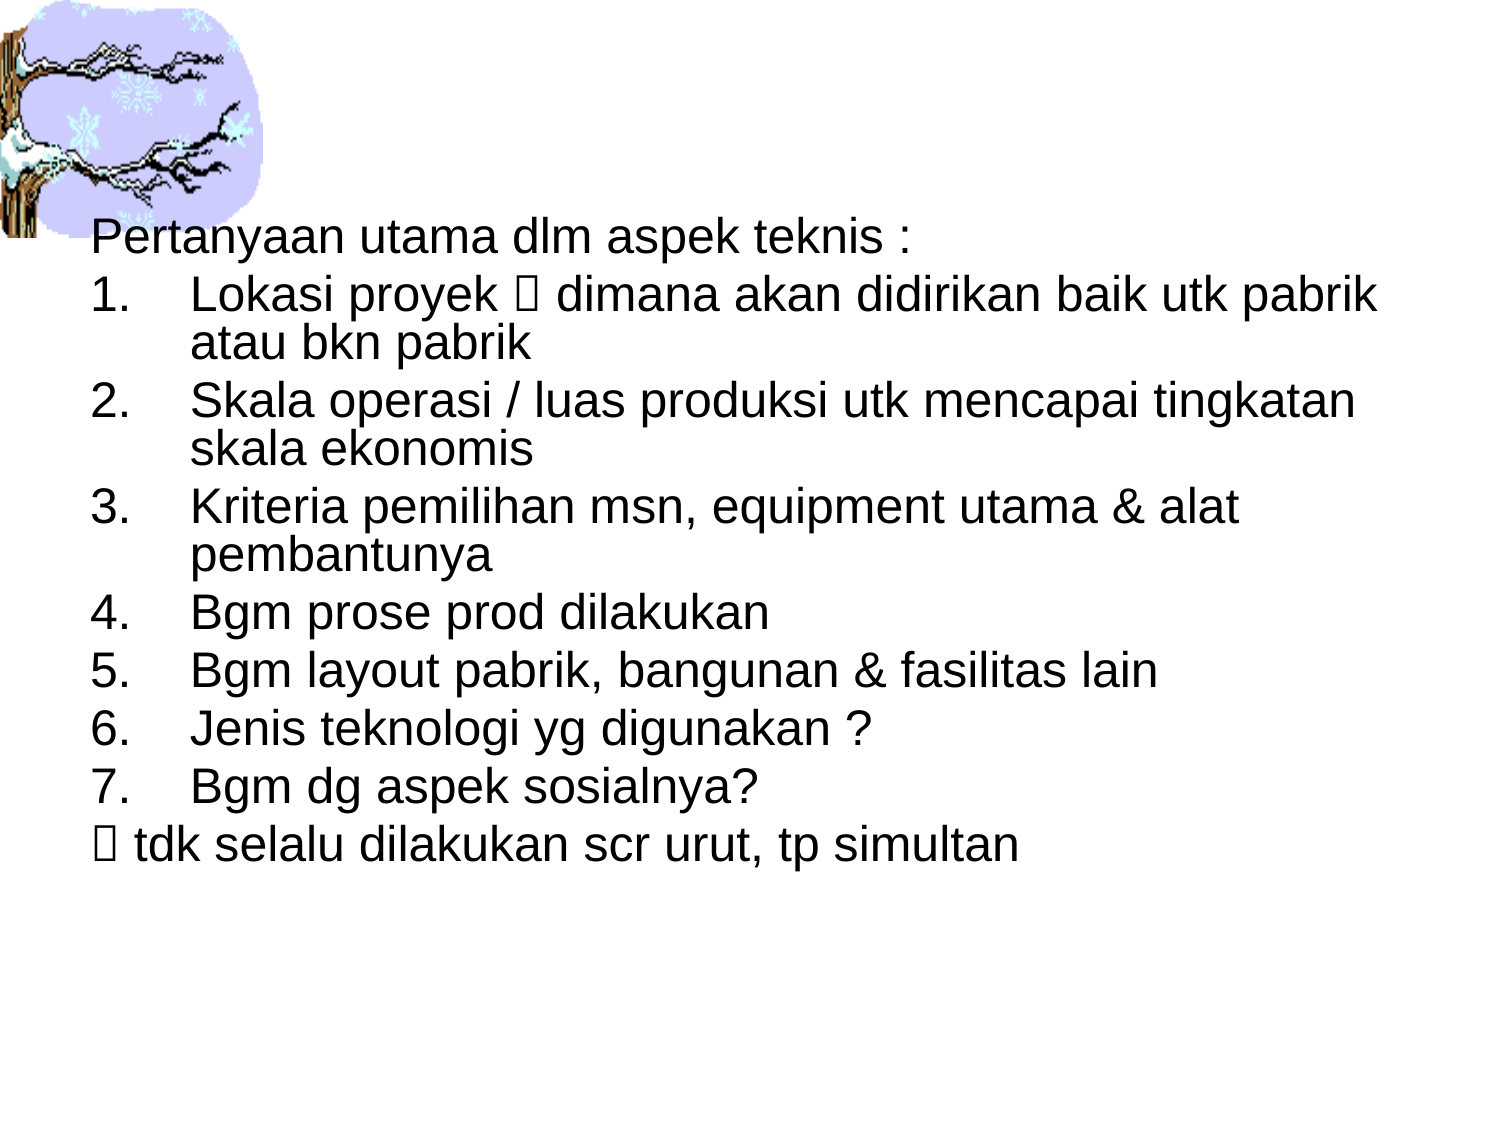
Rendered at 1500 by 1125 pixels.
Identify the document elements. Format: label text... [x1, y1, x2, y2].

picture [0, 0, 263, 238]
list Pertanyaan utama dlm aspek teknis : Lokasi proyek  dimana akan didirikan baik utk pabrik atau bkn pabrik Skala operasi / luas produksi utk mencapai tingkatan skala ekonomis Kriteria pemilihan msn, equipment utama & alat pembantunya Bgm prose prod dilakukan Bgm layout pabrik, bangunan & fasilitas lain Jenis teknologi yg digunakan ? Bgm dg aspek sosialnya?  tdk selalu dilakukan scr urut, tp simultan [74, 207, 1426, 918]
